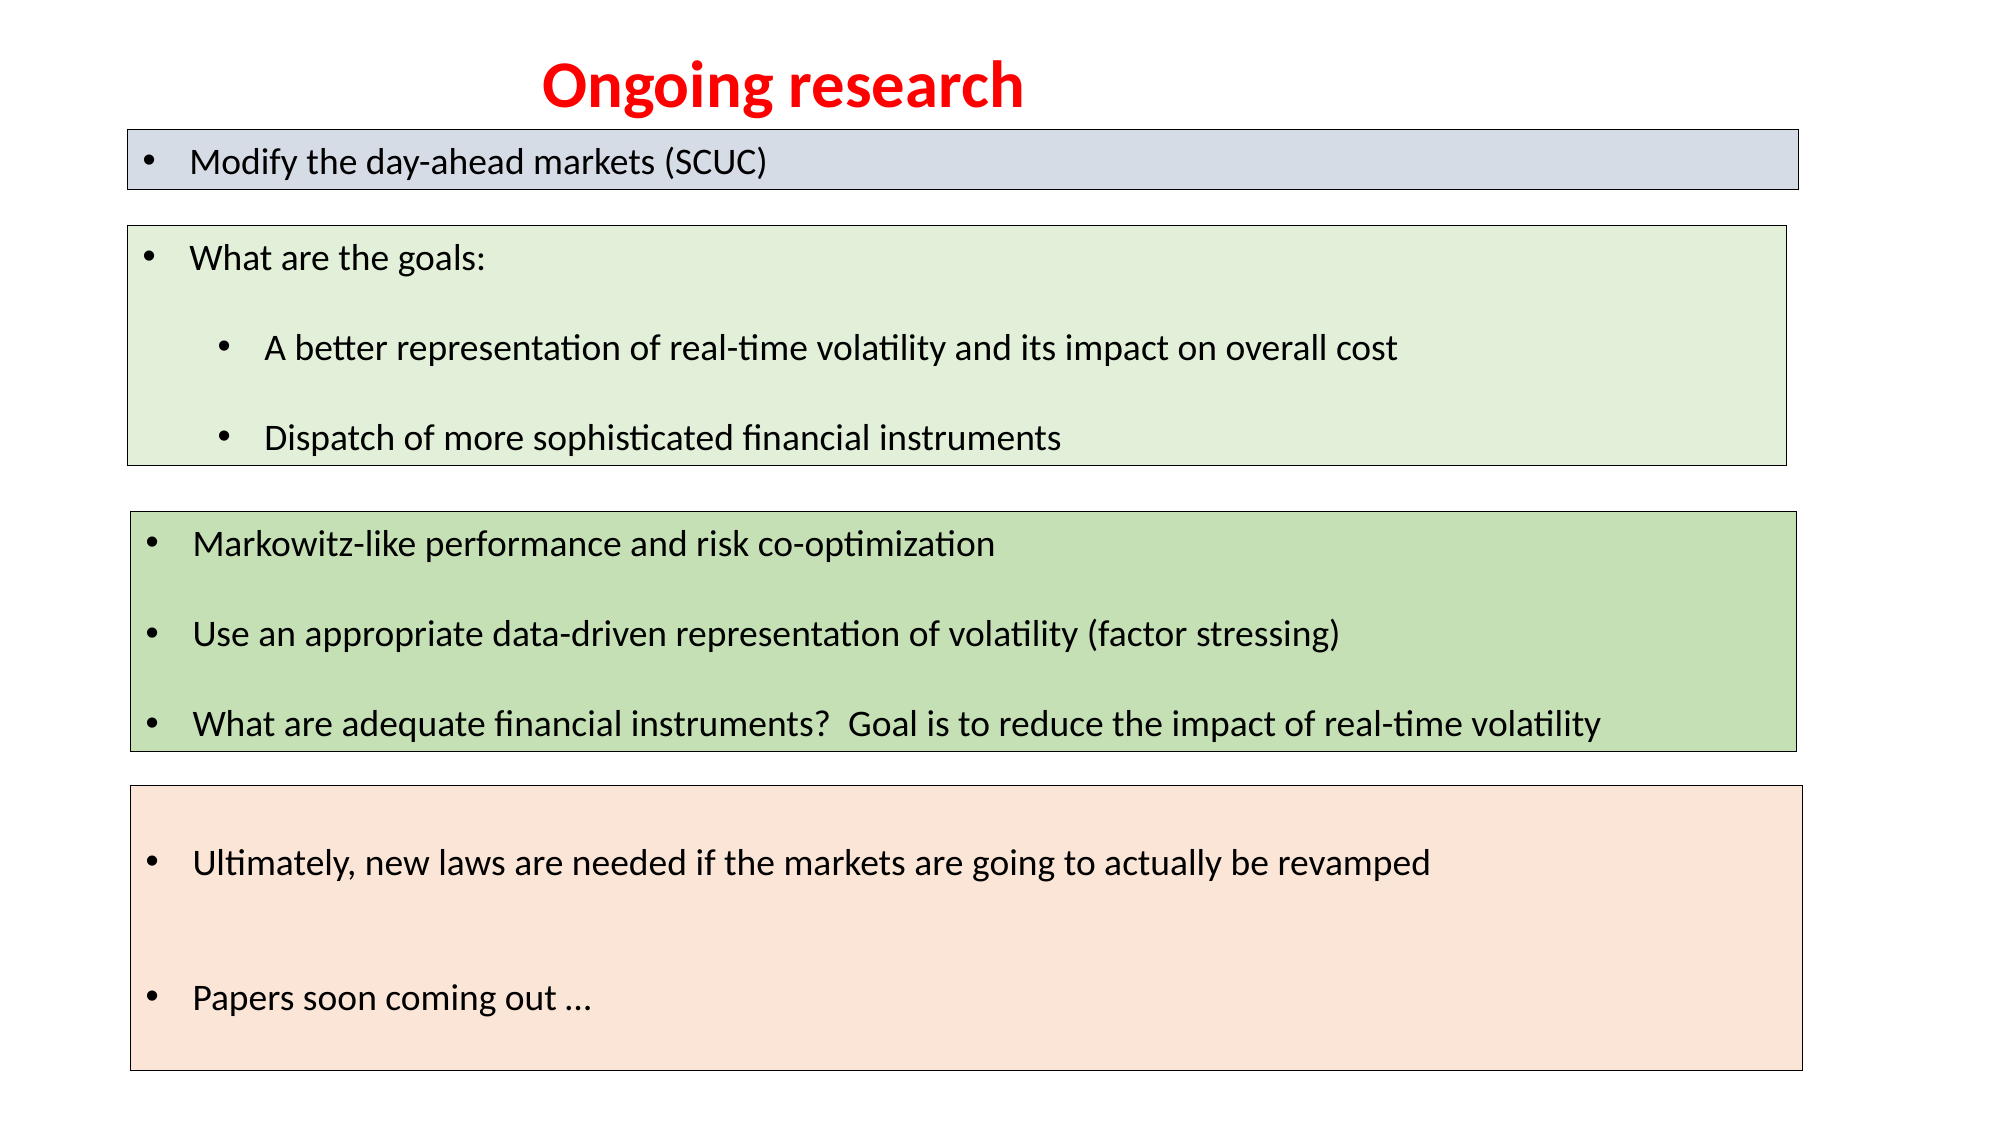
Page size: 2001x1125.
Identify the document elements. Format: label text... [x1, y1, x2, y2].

text_box Modify the day-ahead markets (SCUC) [127, 129, 1799, 190]
text_box Ultimately, new laws are needed if the markets are going to actually be revamped Papers soon coming out … [130, 785, 1803, 1071]
text_box Ongoing research [527, 33, 1326, 129]
text_box What are the goals: A better representation of real-time volatility and its impact on overall cost Dispatch of more sophisticated financial instruments [127, 225, 1787, 466]
text_box Markowitz-like performance and risk co-optimization Use an appropriate data-driven representation of volatility (factor stressing) What are adequate financial instruments? Goal is to reduce the impact of real-time volatility [130, 511, 1797, 752]
